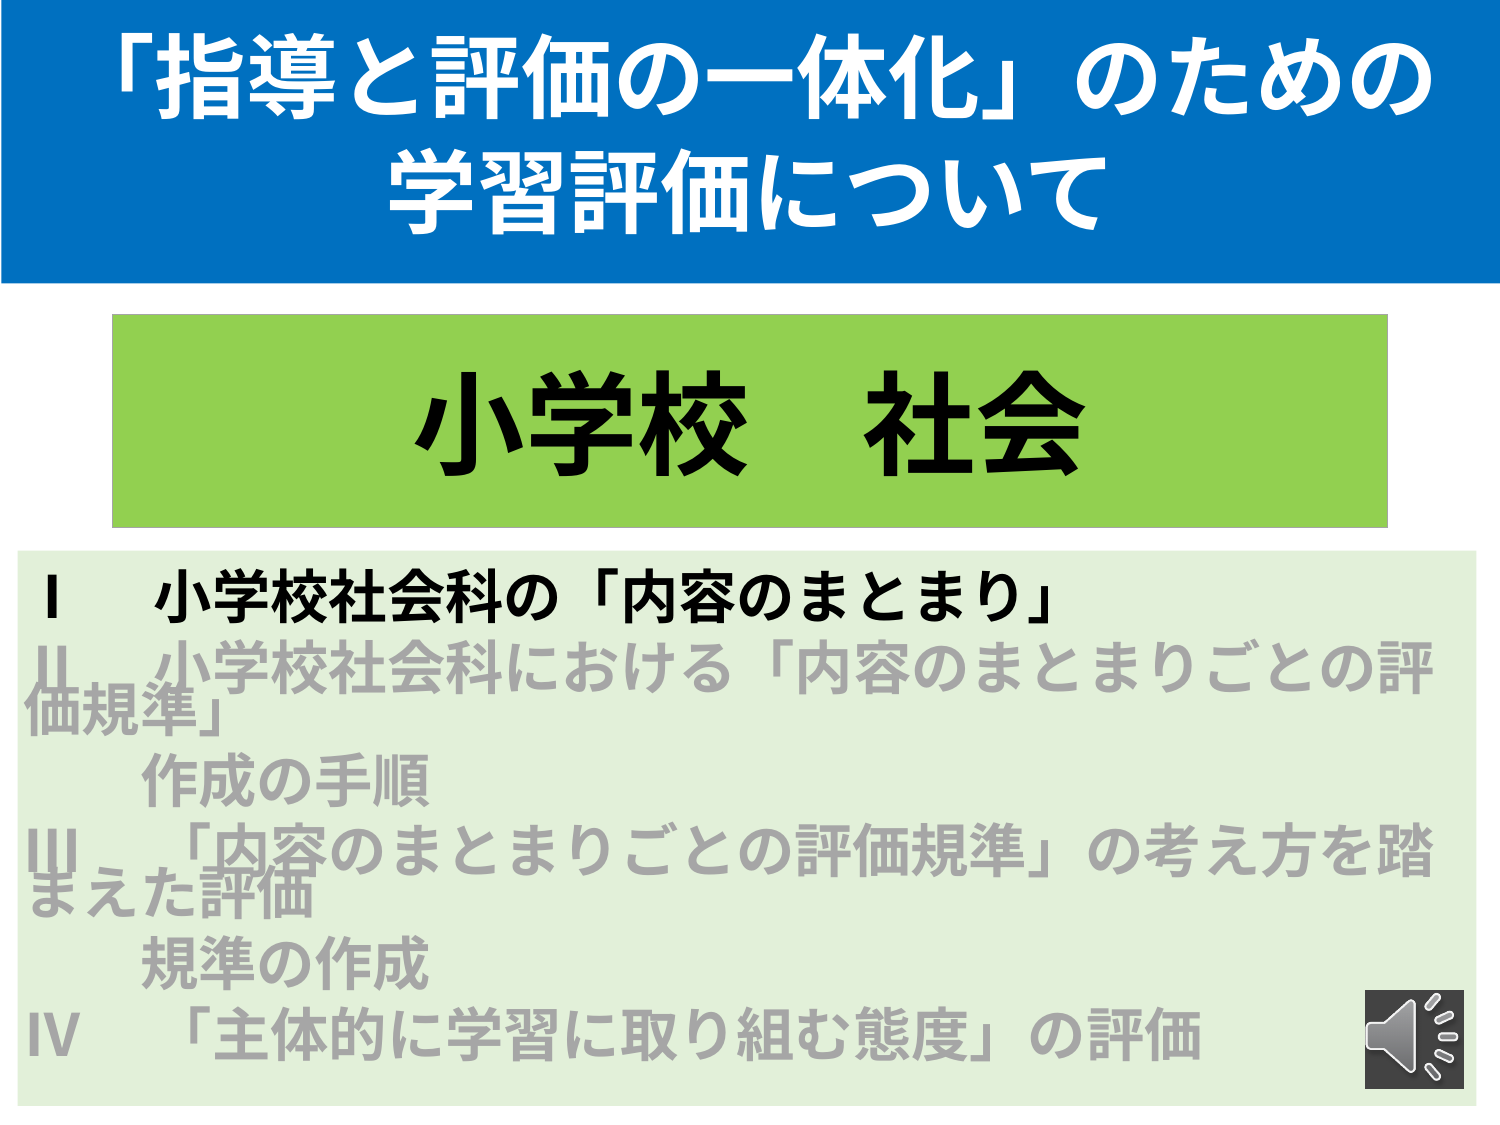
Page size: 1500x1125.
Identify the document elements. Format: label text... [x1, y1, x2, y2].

text_box 小学校 社会 [112, 314, 1388, 528]
picture [1364, 989, 1465, 1090]
text_box Ⅰ 小学校社会科の「内容のまとまり」 Ⅱ 小学校社会科における「内容のまとまりごとの評価規準」 作成の手順 Ⅲ 「内容のまとまりごとの評価規準」の考え方を踏まえた評価 規準の作成 Ⅳ 「主体的に学習に取り組む態度」の評価 [17, 550, 1477, 1106]
subtitle 「指導と評価の一体化」のための 学習評価について [1, 0, 1500, 284]
